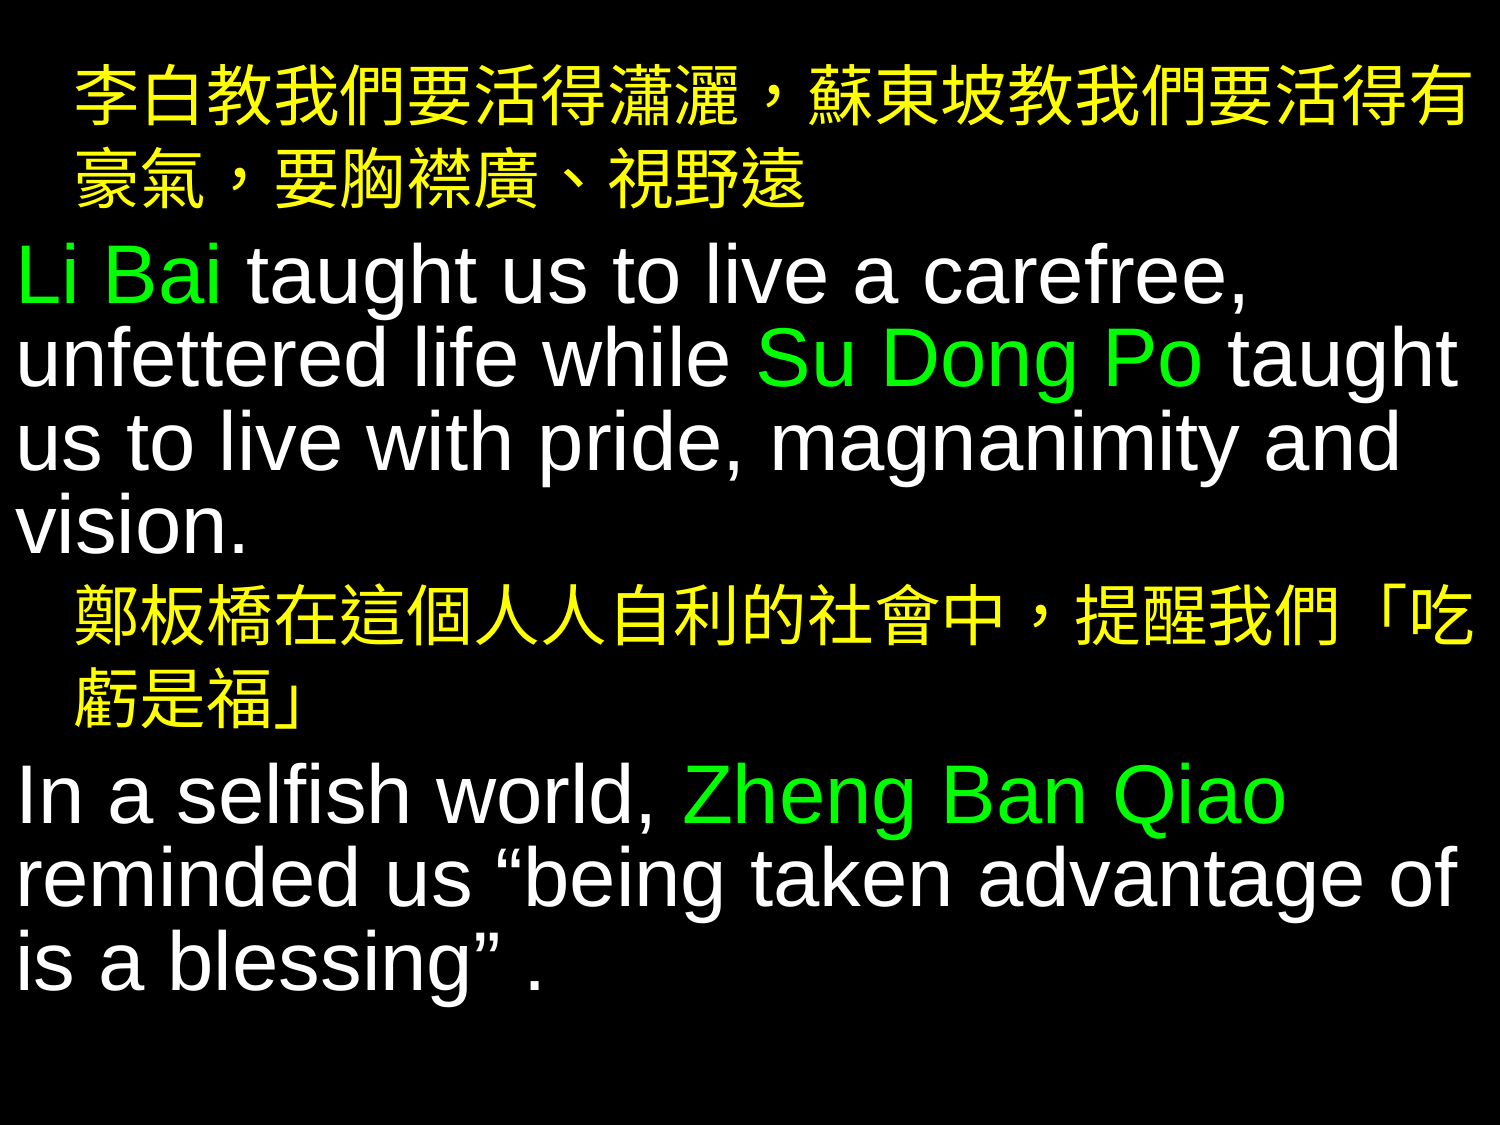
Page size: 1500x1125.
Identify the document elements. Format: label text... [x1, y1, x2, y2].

subtitle 李白教我們要活得瀟灑，蘇東坡教我們要活得有豪氣，要胸襟廣、視野遠 Li Bai taught us to live a carefree, unfettered life while Su Dong Po taught us to live with pride, magnanimity and vision. 鄭板橋在這個人人自利的社會中，提醒我們「吃虧是福」 In a selfish world, Zheng Ban Qiao reminded us “being taken advantage of is a blessing” . [0, 42, 1500, 1071]
